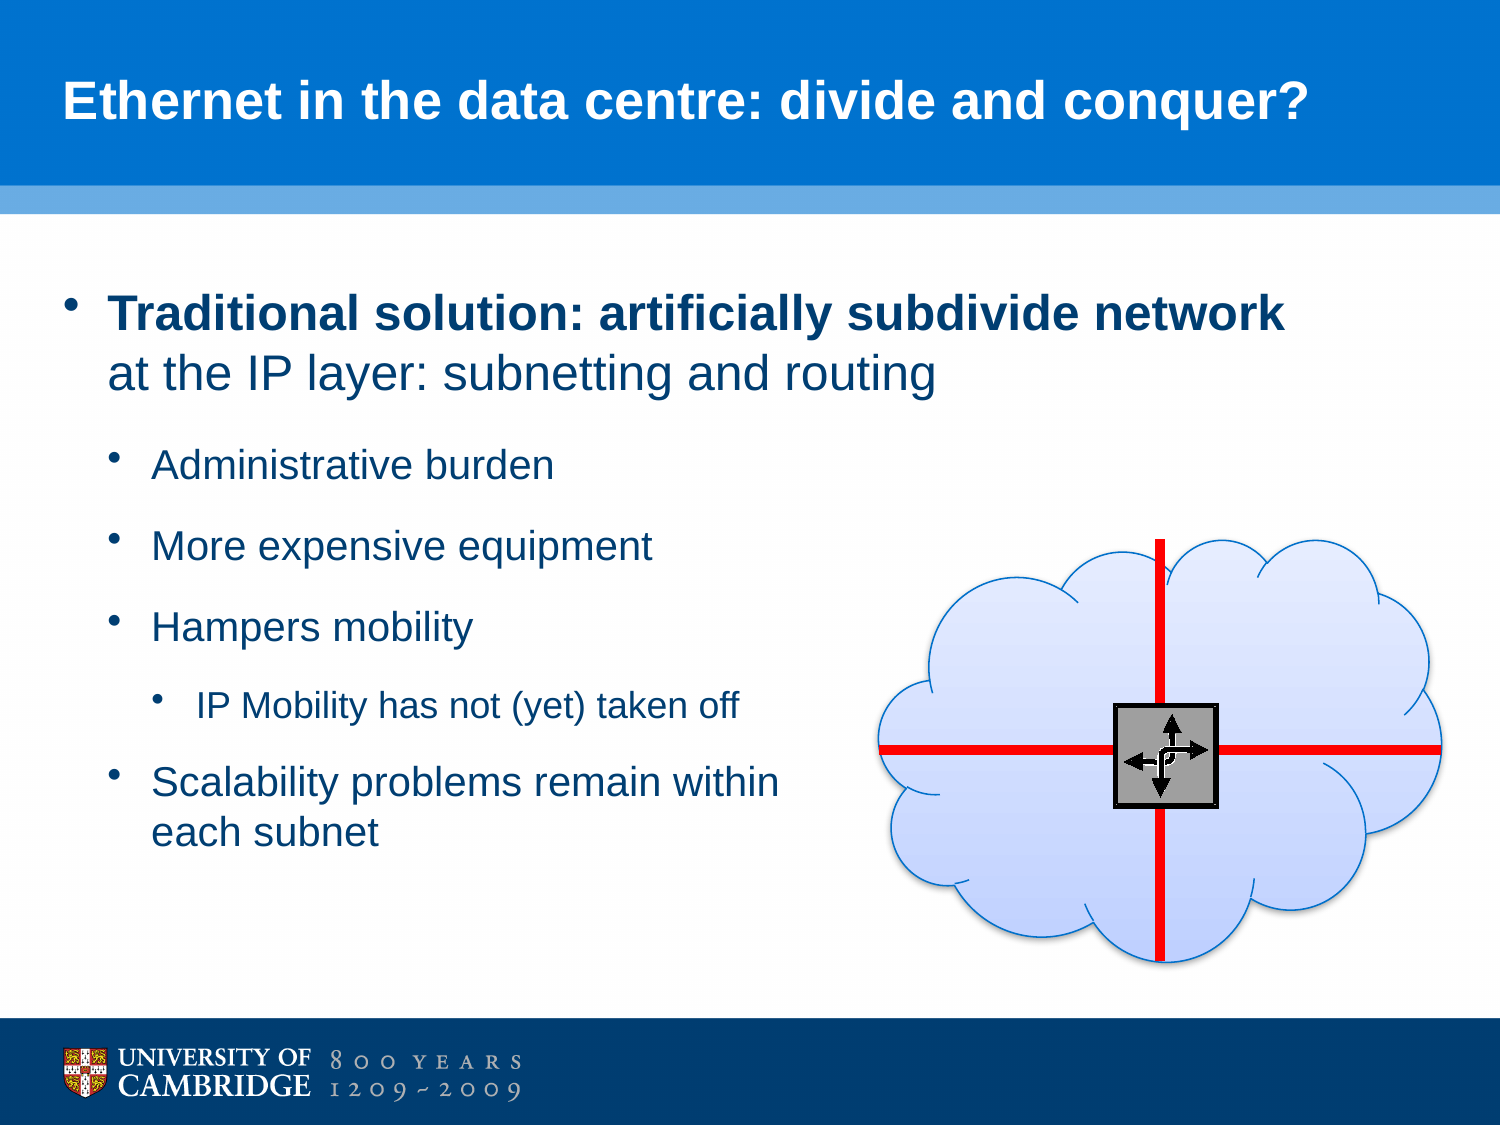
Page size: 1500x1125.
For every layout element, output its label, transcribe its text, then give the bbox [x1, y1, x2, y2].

title Ethernet in the data centre: divide and conquer? [62, 65, 1438, 136]
list Traditional solution: artificially subdivide network at the IP layer: subnetting and routing Administrative burden More expensive equipment Hampers mobility IP Mobility has not (yet) taken off Scalability problems remain within each subnet [62, 279, 1437, 948]
text_box [1165, 539, 1443, 754]
picture [0, 0, 1500, 1125]
text_box [877, 551, 1155, 752]
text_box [1112, 702, 1219, 809]
text_box [880, 756, 1442, 964]
